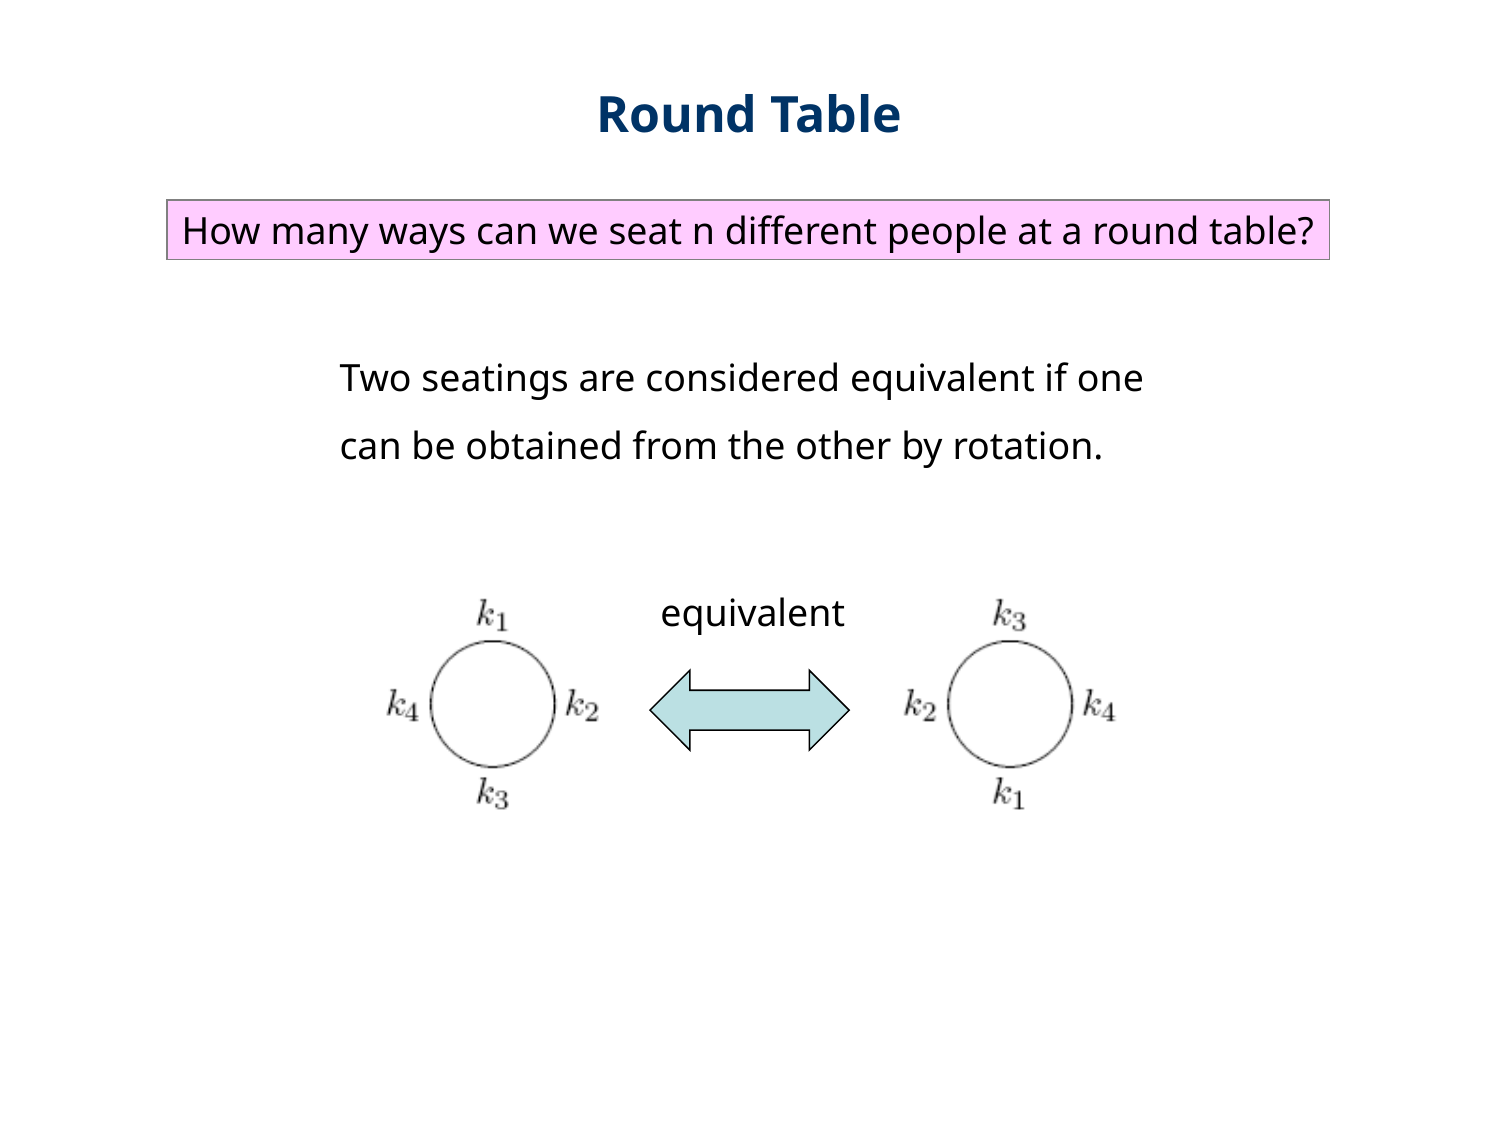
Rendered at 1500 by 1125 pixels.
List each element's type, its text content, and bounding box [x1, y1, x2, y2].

text_box How many ways can we seat n different people at a round table? [166, 199, 1330, 260]
text_box Round Table [581, 74, 918, 150]
picture [343, 562, 1151, 834]
text_box Two seatings are considered equivalent if one can be obtained from the other by rotation. [324, 324, 1163, 475]
